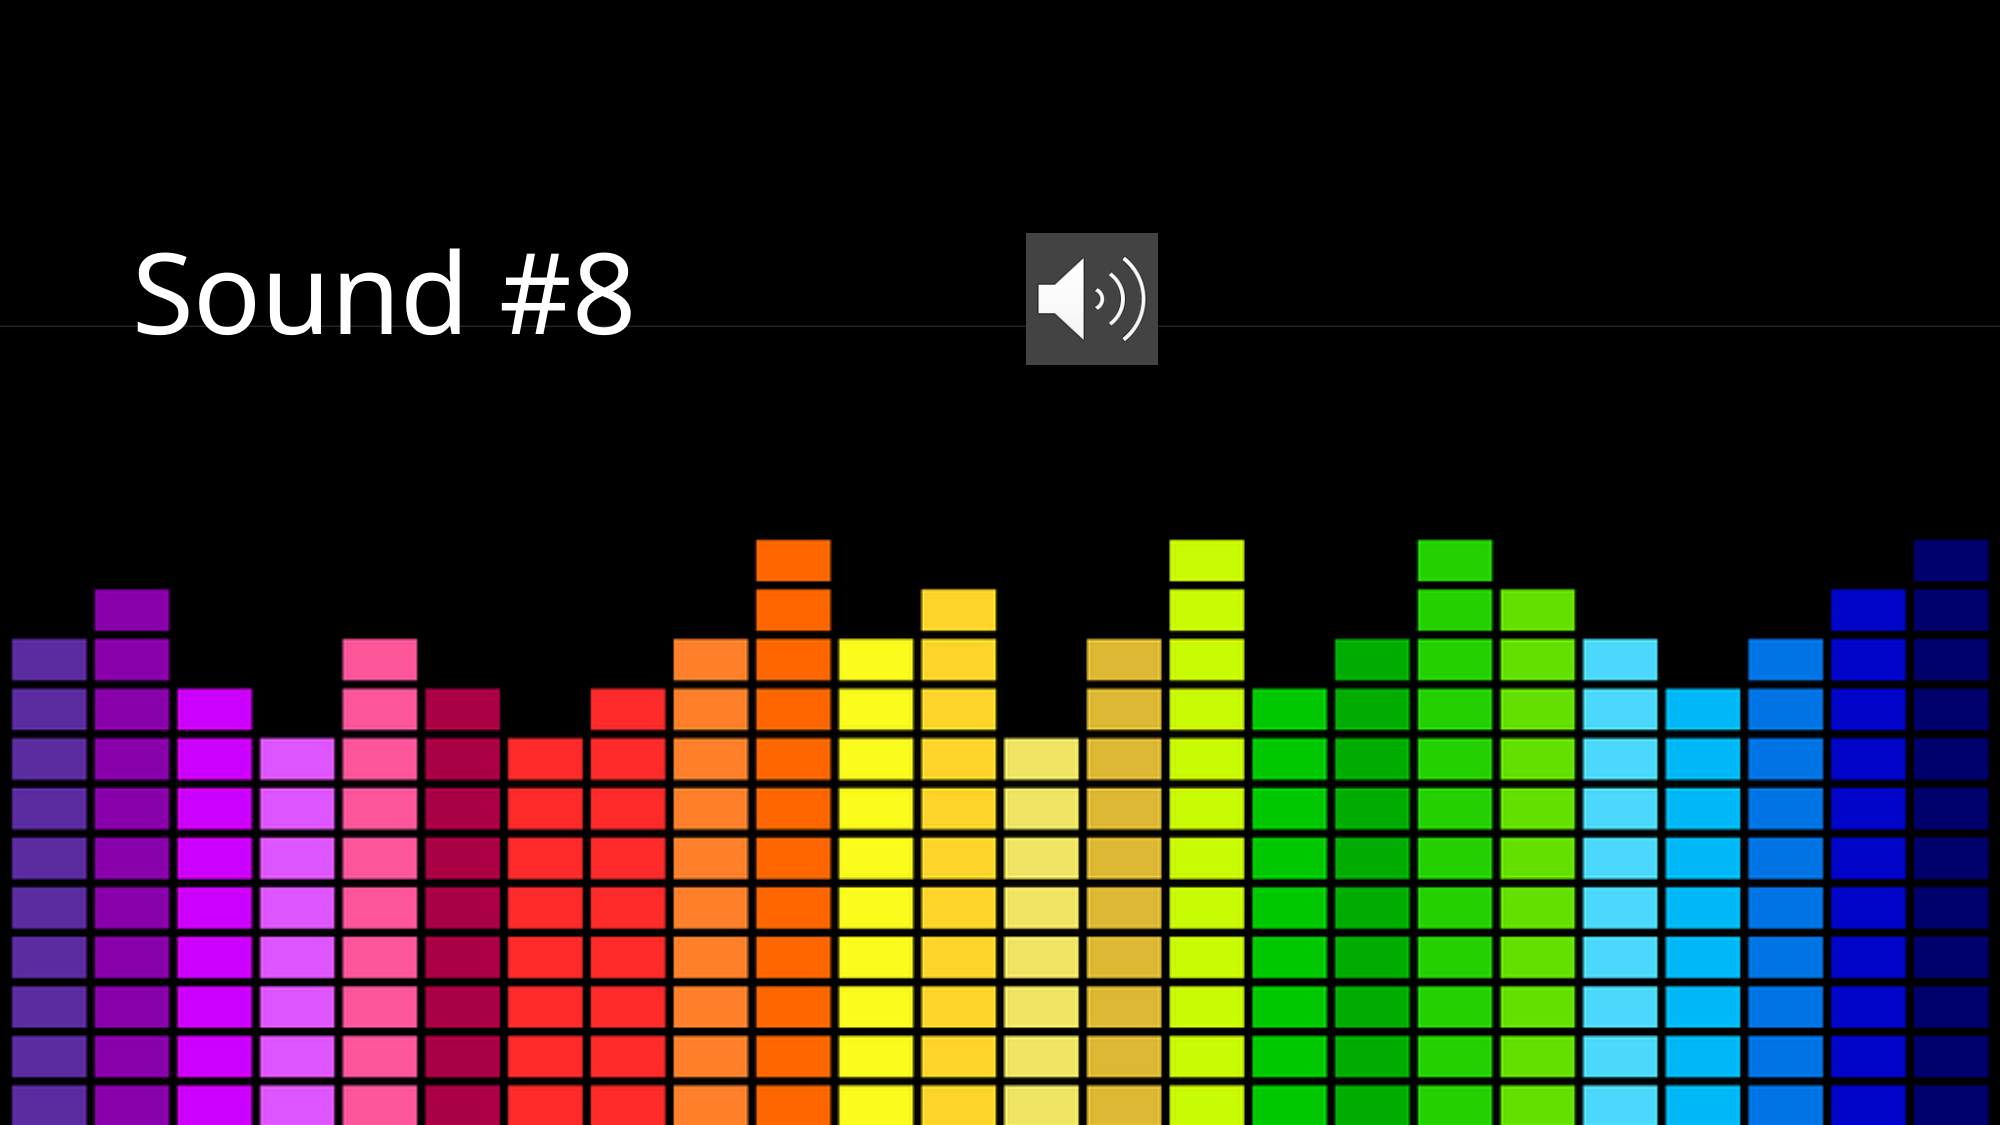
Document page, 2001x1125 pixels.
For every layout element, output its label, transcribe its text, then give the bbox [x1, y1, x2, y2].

picture [0, 232, 2000, 1125]
text_box Sound #8 [117, 214, 1288, 325]
